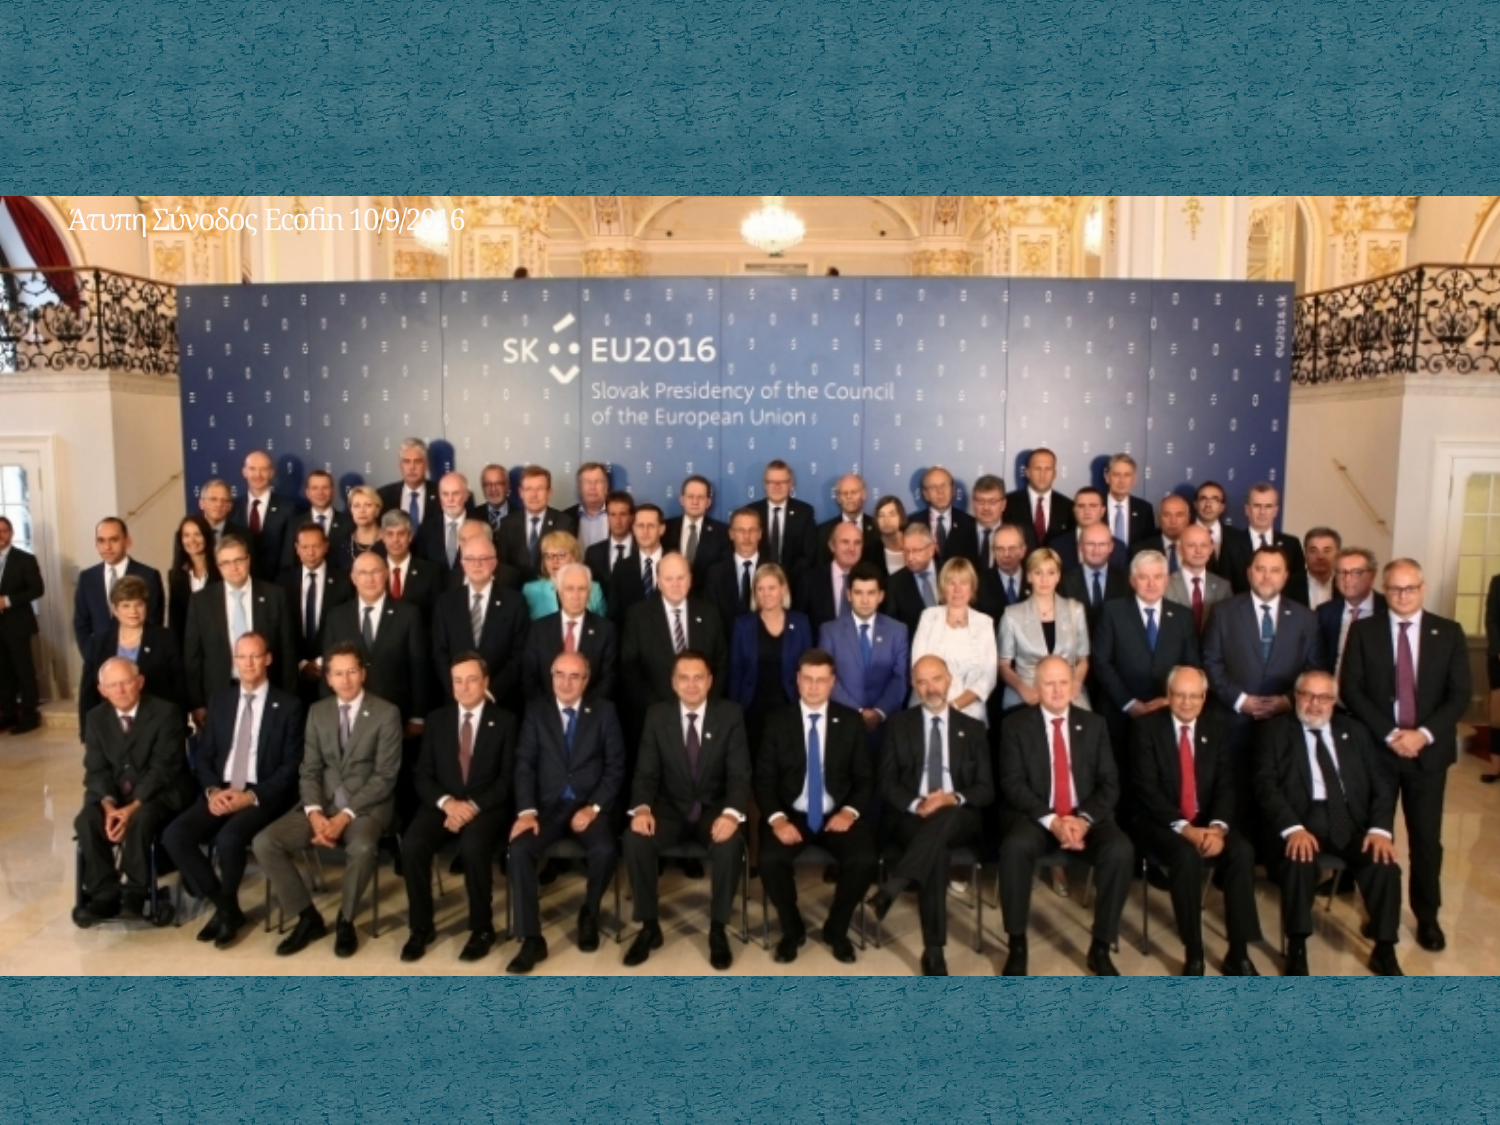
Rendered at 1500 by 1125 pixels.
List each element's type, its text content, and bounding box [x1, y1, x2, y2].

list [2, 199, 1500, 974]
title Άτυπη Σύνοδος Ecofin 10/9/2016 [53, 0, 1425, 185]
